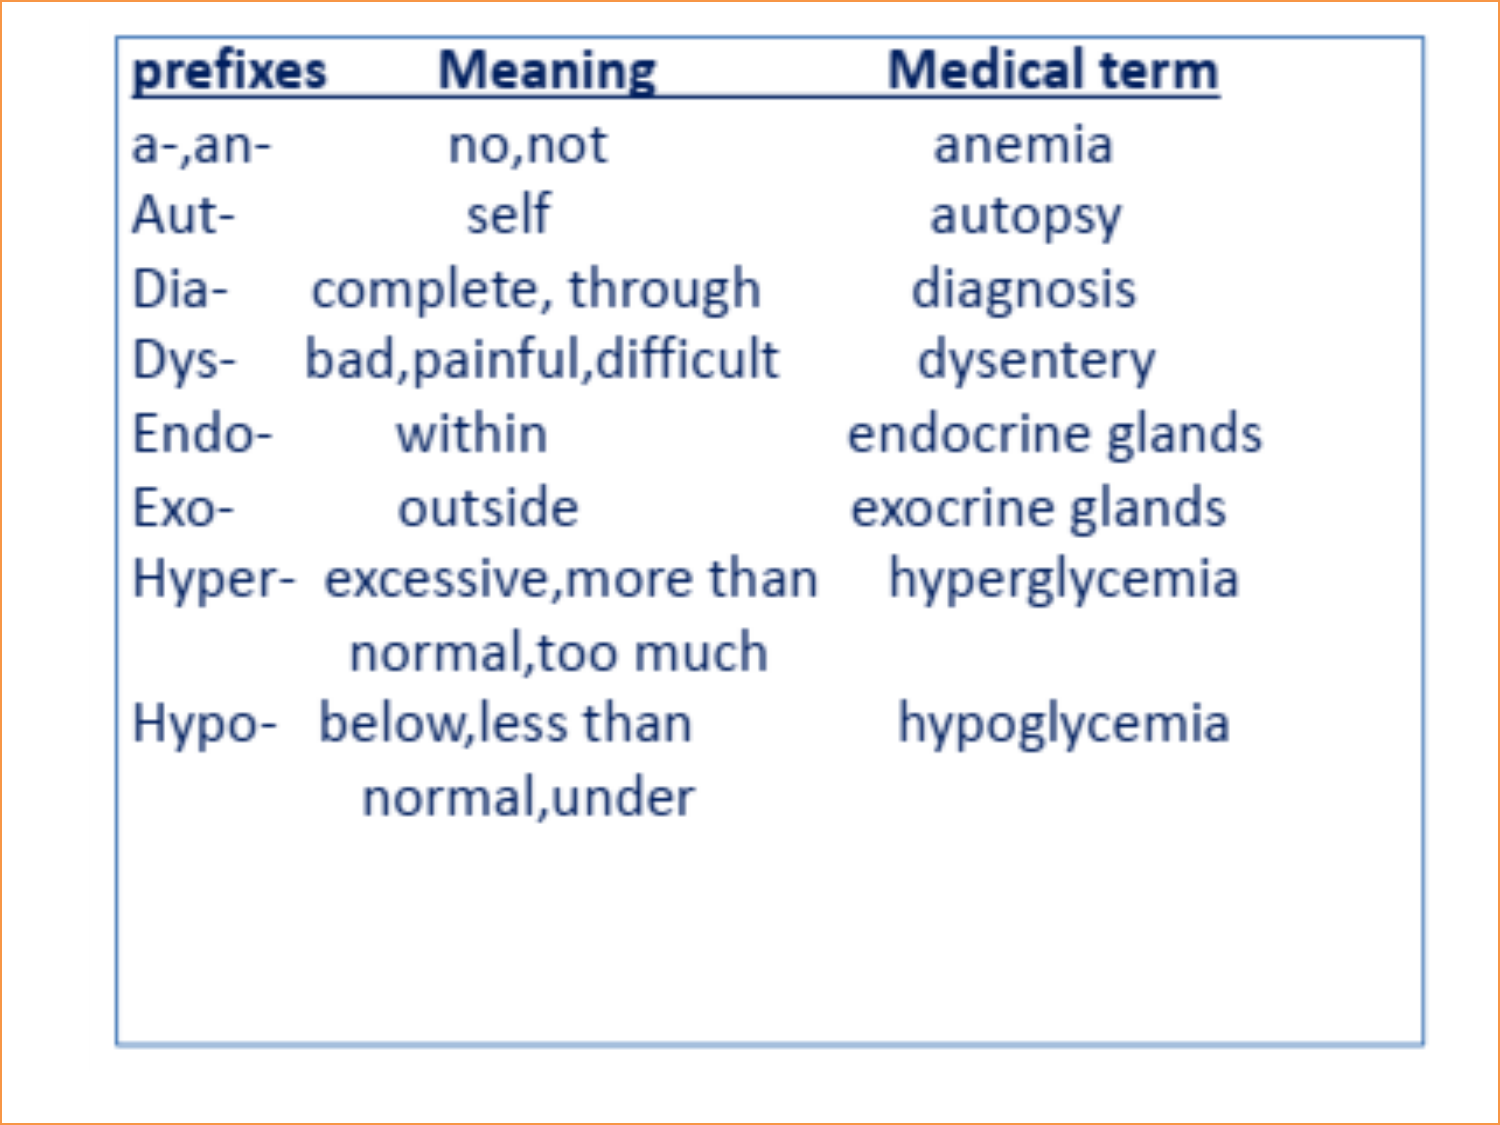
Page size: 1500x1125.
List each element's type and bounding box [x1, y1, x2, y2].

text_box [0, 0, 1500, 1125]
picture [88, 18, 1448, 1071]
